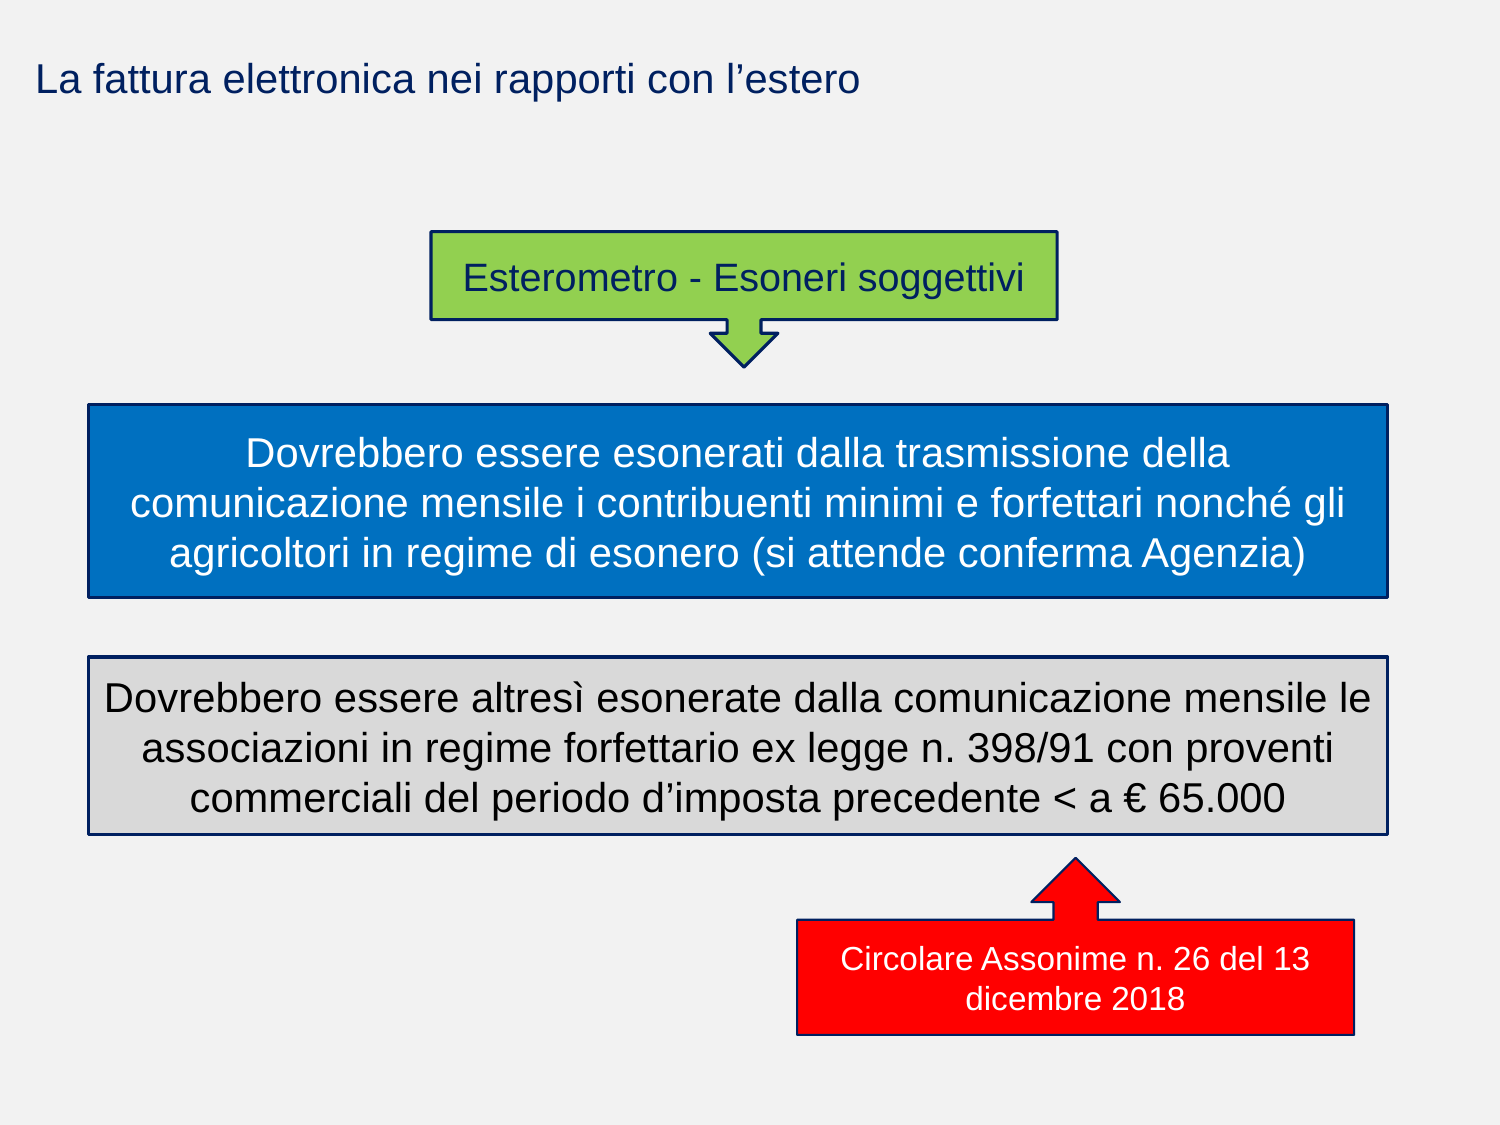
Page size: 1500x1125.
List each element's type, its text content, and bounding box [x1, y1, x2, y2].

text_box Circolare Assonime n. 26 del 13 dicembre 2018 [796, 857, 1356, 1036]
text_box La fattura elettronica nei rapporti con l’estero [17, 43, 998, 111]
text_box Dovrebbero essere esonerati dalla trasmissione della comunicazione mensile i contribuenti minimi e forfettari nonché gli agricoltori in regime di esonero (si attende conferma Agenzia) [87, 403, 1389, 599]
text_box Esterometro - Esoneri soggettivi [430, 230, 1059, 368]
text_box Dovrebbero essere altresì esonerate dalla comunicazione mensile le associazioni in regime forfettario ex legge n. 398/91 con proventi commerciali del periodo d’imposta precedente < a € 65.000 [88, 656, 1388, 835]
